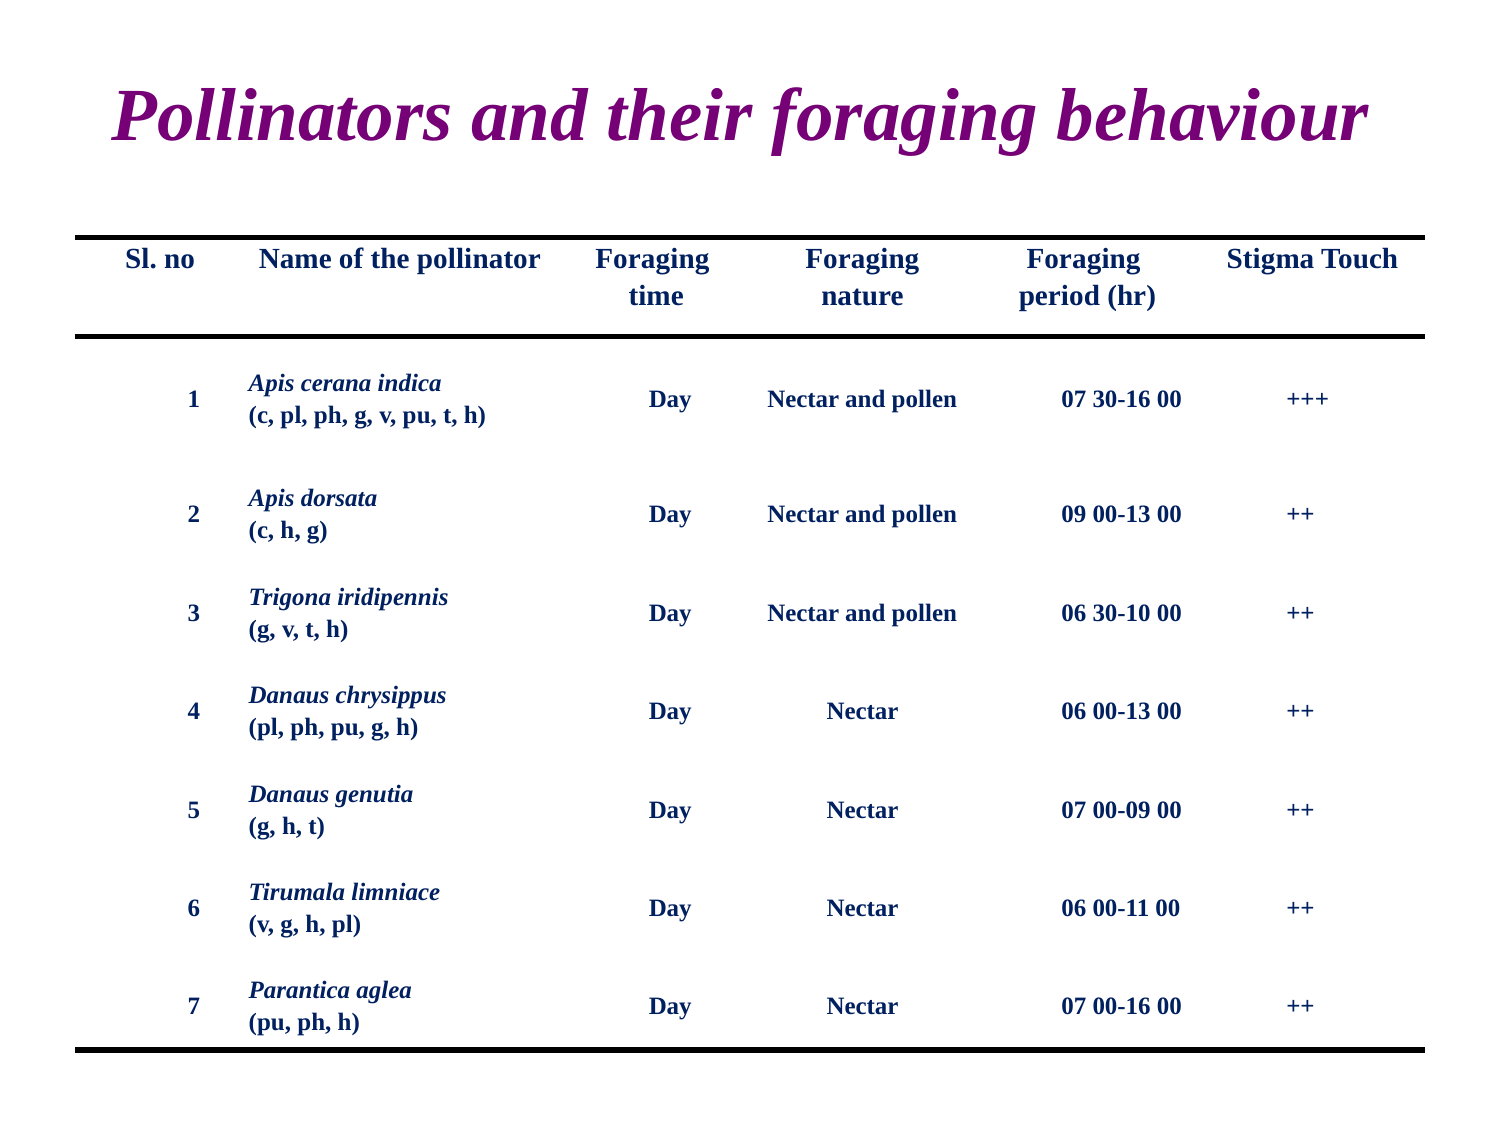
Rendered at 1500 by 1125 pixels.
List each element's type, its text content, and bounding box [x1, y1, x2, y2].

table_cell Day [562, 339, 750, 458]
table_cell 06 00-11 00 [975, 853, 1200, 959]
table_cell Nectar and pollen [750, 339, 975, 458]
table_cell ++ [1200, 656, 1425, 762]
table_cell 5 [75, 762, 237, 853]
table_header Stigma Touch [1200, 240, 1425, 334]
table_cell 4 [75, 656, 237, 762]
table_header Foraging time [562, 240, 750, 334]
table_cell Nectar and pollen [750, 566, 975, 656]
table_cell Parantica aglea (pu, ph, h) [237, 959, 562, 1047]
table_cell Day [562, 566, 750, 656]
table_cell Nectar [750, 762, 975, 853]
table_header Foraging period (hr) [975, 240, 1200, 334]
title Pollinators and their foraging behaviour [74, 44, 1426, 176]
table_cell ++ [1200, 762, 1425, 853]
table_cell +++ [1200, 339, 1425, 458]
table_cell ++ [1200, 566, 1425, 656]
table_cell Tirumala limniace (v, g, h, pl) [237, 853, 562, 959]
table_cell Day [562, 762, 750, 853]
table_cell 6 [75, 853, 237, 959]
table_cell 09 00-13 00 [975, 458, 1200, 566]
table_cell Apis dorsata (c, h, g) [237, 458, 562, 566]
table_cell 06 00-13 00 [975, 656, 1200, 762]
table_cell Day [562, 458, 750, 566]
table_cell Danaus genutia (g, h, t) [237, 762, 562, 853]
table_cell Day [562, 656, 750, 762]
table_cell Nectar [750, 656, 975, 762]
table_cell 2 [75, 458, 237, 566]
table_cell Apis cerana indica (c, pl, ph, g, v, pu, t, h) [237, 339, 562, 458]
table_cell Nectar [750, 853, 975, 959]
table_cell 7 [75, 959, 237, 1047]
table_header Foraging nature [750, 240, 975, 334]
table_cell Day [562, 959, 750, 1047]
table_cell 07 30-16 00 [975, 339, 1200, 458]
table_cell 07 00-09 00 [975, 762, 1200, 853]
table_cell 07 00-16 00 [975, 959, 1200, 1047]
table_cell Trigona iridipennis (g, v, t, h) [237, 566, 562, 656]
table_cell Nectar [750, 959, 975, 1047]
table_header Name of the pollinator [237, 240, 562, 334]
table_cell ++ [1200, 959, 1425, 1047]
table_cell ++ [1200, 458, 1425, 566]
table_cell Nectar and pollen [750, 458, 975, 566]
table_header Sl. no [75, 240, 237, 334]
table_cell 1 [75, 339, 237, 458]
table_cell Danaus chrysippus (pl, ph, pu, g, h) [237, 656, 562, 762]
table_cell ++ [1200, 853, 1425, 959]
table_cell 06 30-10 00 [975, 566, 1200, 656]
table_cell 3 [75, 566, 237, 656]
table_cell Day [562, 853, 750, 959]
